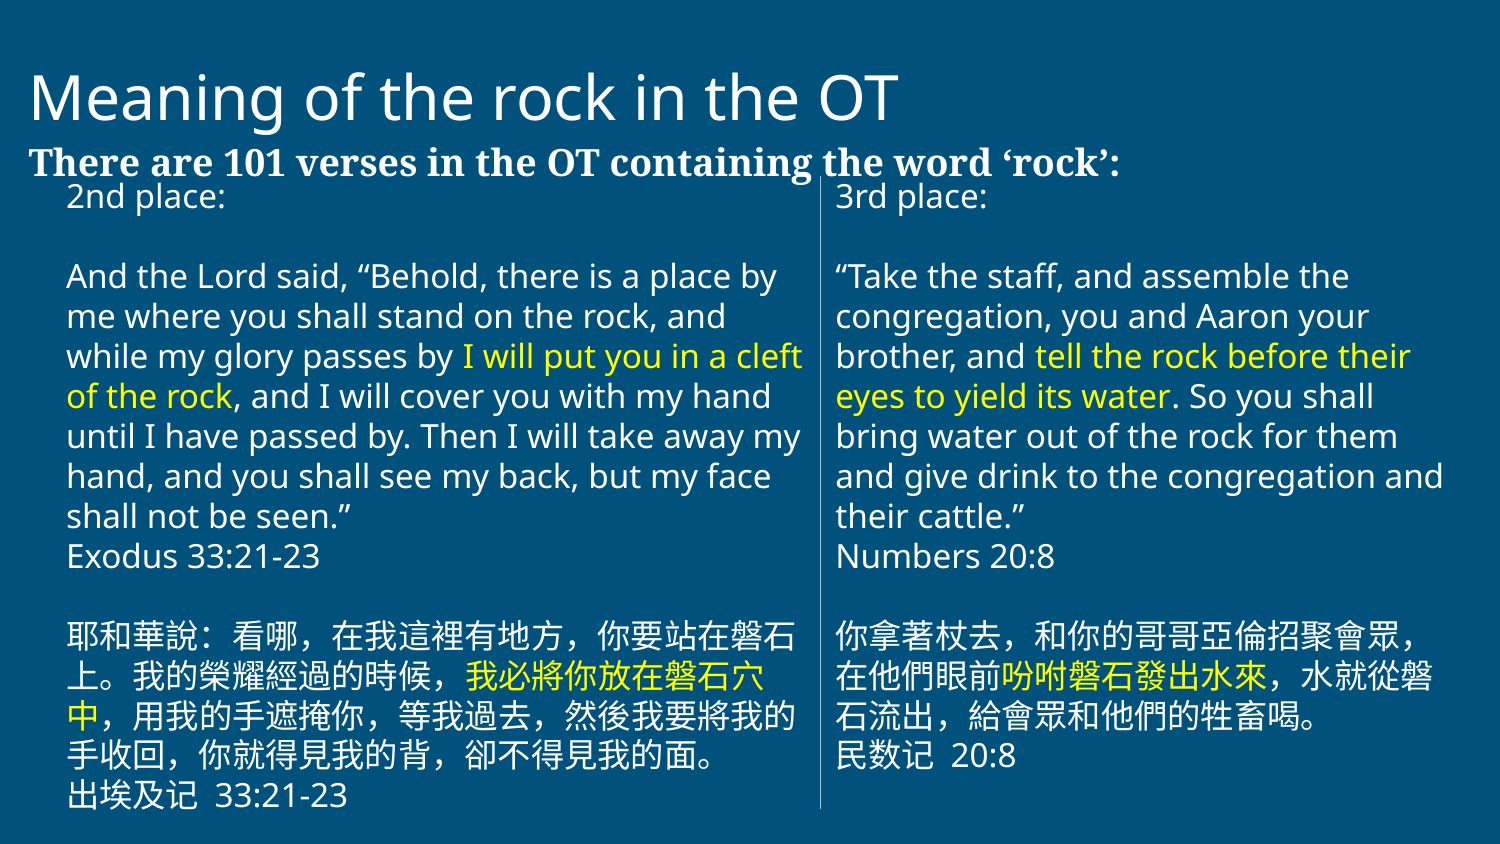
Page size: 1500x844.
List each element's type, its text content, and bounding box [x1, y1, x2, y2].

list 2nd place: And the Lord said, “Behold, there is a place by me where you shall stand on the rock, and while my glory passes by I will put you in a cleft of the rock, and I will cover you with my hand until I have passed by. Then I will take away my hand, and you shall see my back, but my face shall not be seen.” Exodus 33:21-23 耶和華說：看哪，在我這裡有地方，你要站在磐石上。我的榮耀經過的時候，我必將你放在磐石穴中，用我的手遮掩你，等我過去，然後我要將我的手收回，你就得見我的背，卻不得見我的面。 出埃及记 33:21-23 [51, 200, 833, 844]
list 3rd place: “Take the staff, and assemble the congregation, you and Aaron your brother, and tell the rock before their eyes to yield its water. So you shall bring water out of the rock for them and give drink to the congregation and their cattle.” Numbers 20:8 你拿著杖去，和你的哥哥亞倫招聚會眾，在他們眼前吩咐磐石發出水來，水就從磐石流出，給會眾和他們的牲畜喝。 民数记 20:8 [824, 160, 1477, 809]
title Meaning of the rock in the OT There are 101 verses in the OT containing the word ‘rock’: [13, 11, 1387, 200]
